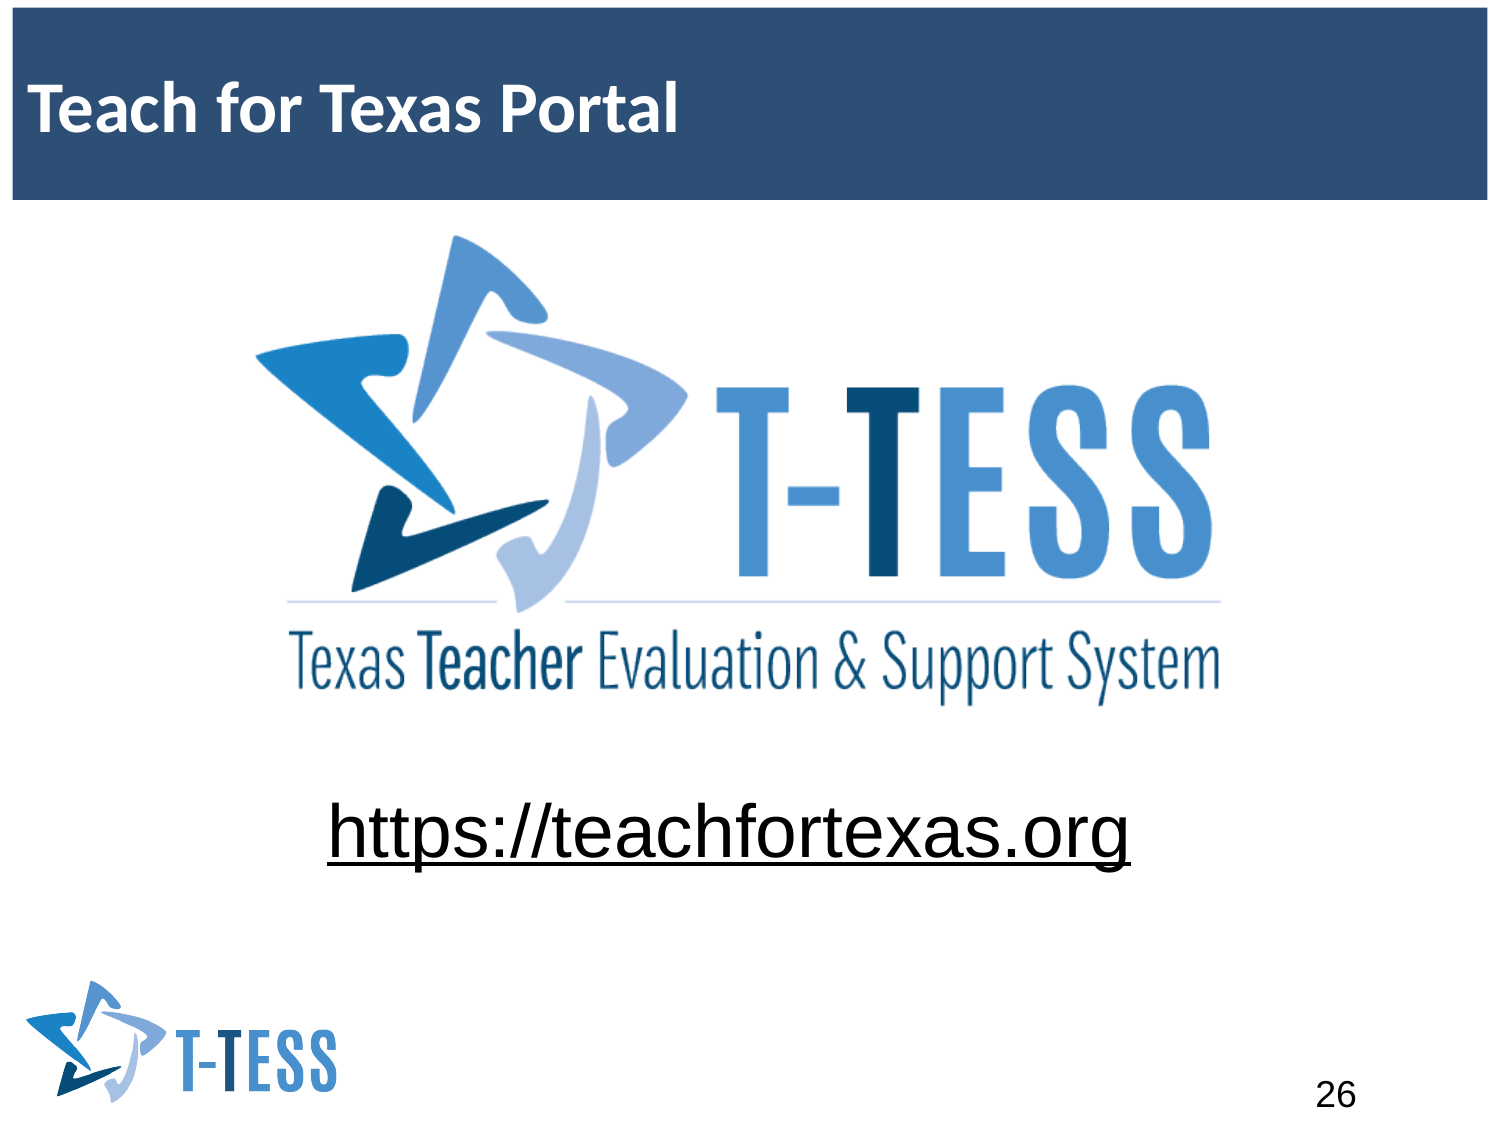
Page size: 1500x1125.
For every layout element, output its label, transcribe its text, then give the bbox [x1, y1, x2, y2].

picture [19, 969, 357, 1125]
text_box https://teachfortexas.org [312, 774, 1175, 880]
title Teach for Texas Portal [12, 7, 1488, 200]
picture [224, 212, 1269, 732]
